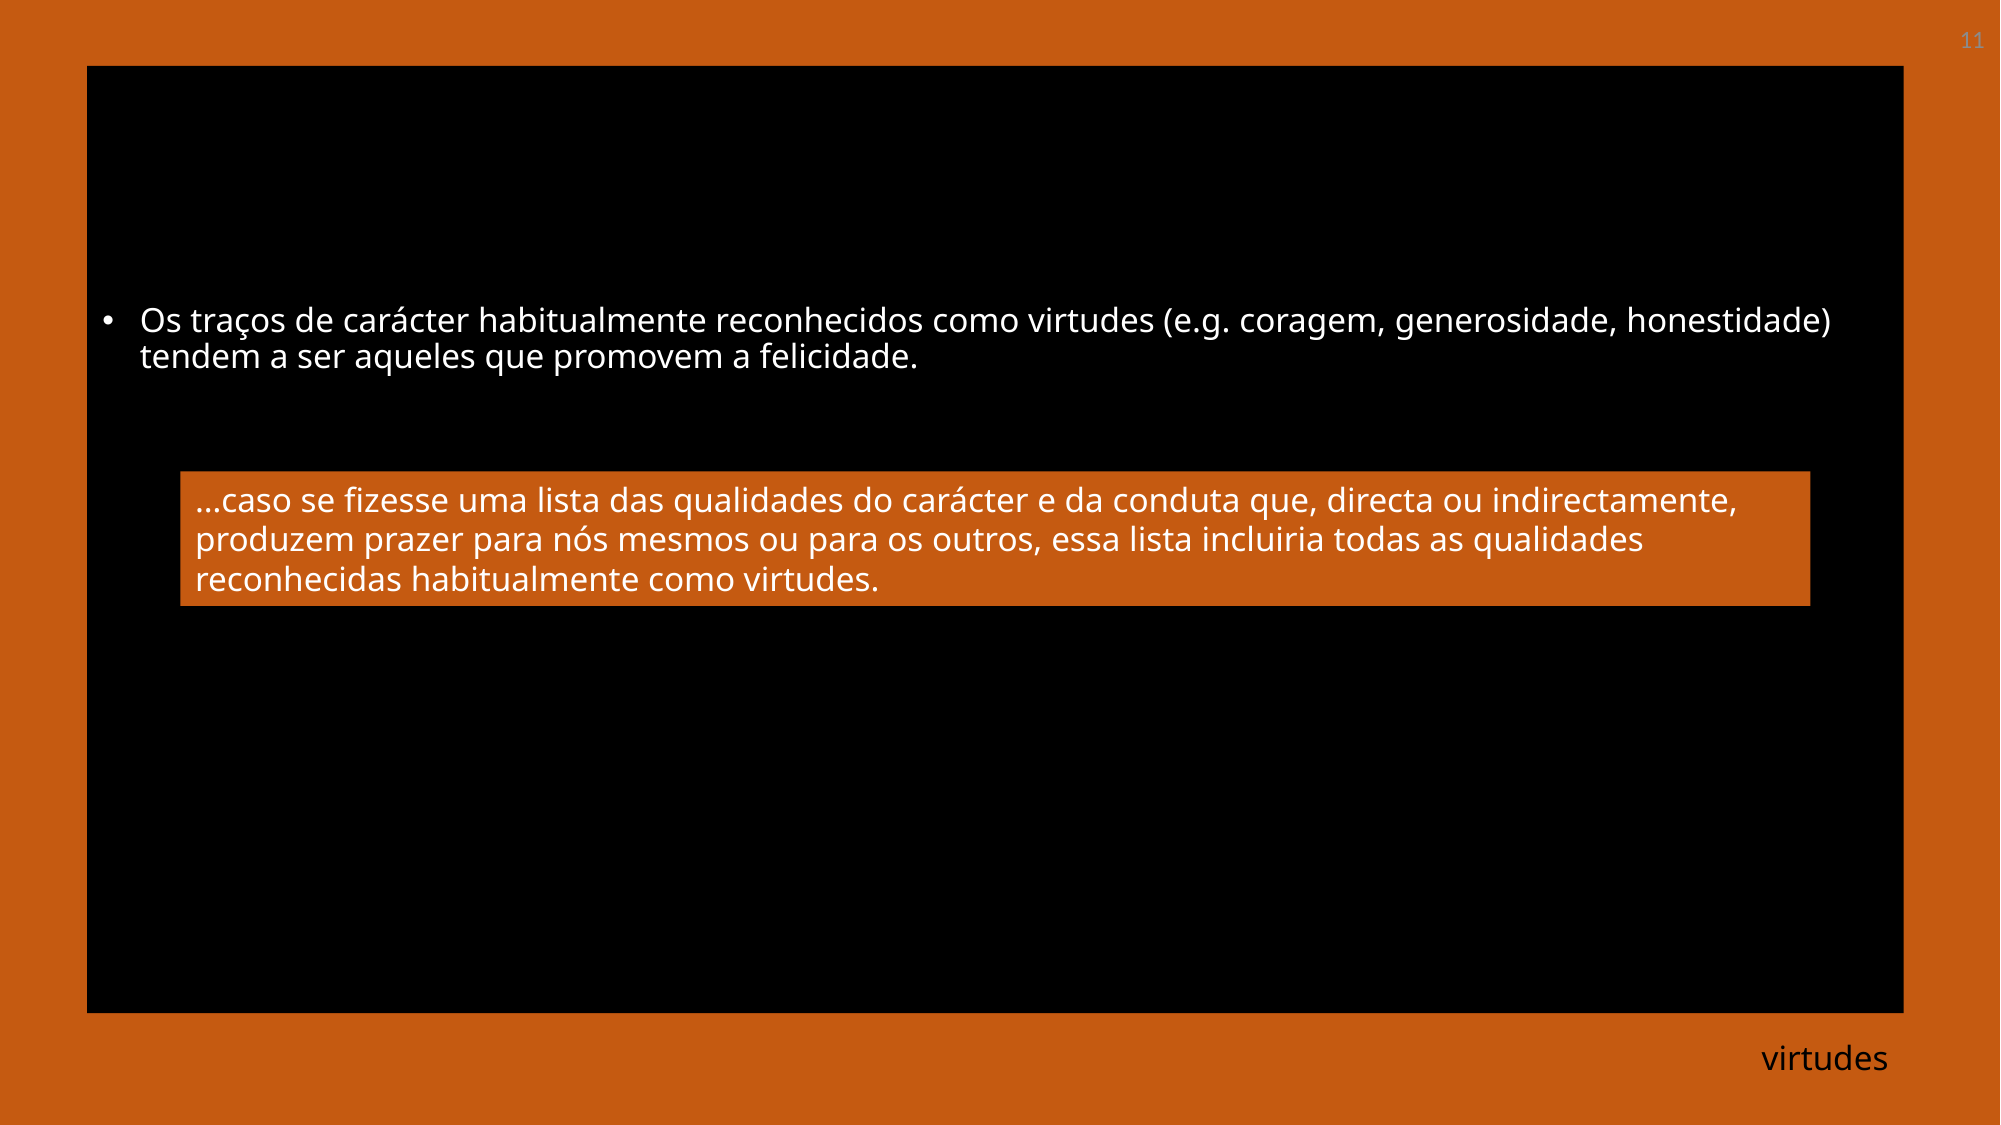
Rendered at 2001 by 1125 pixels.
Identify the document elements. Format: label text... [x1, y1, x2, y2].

slide_number 11 [1550, 0, 2000, 77]
list Os traços de carácter habitualmente reconhecidos como virtudes (e.g. coragem, generosidade, honestidade) tendem a ser aqueles que promovem a felicidade. [87, 65, 1904, 1014]
text_box …caso se fizesse uma lista das qualidades do carácter e da conduta que, directa ou indirectamente, produzem prazer para nós mesmos ou para os outros, essa lista incluiria todas as qualidades reconhecidas habitualmente como virtudes. [180, 471, 1811, 606]
title virtudes [1052, 1020, 1904, 1098]
